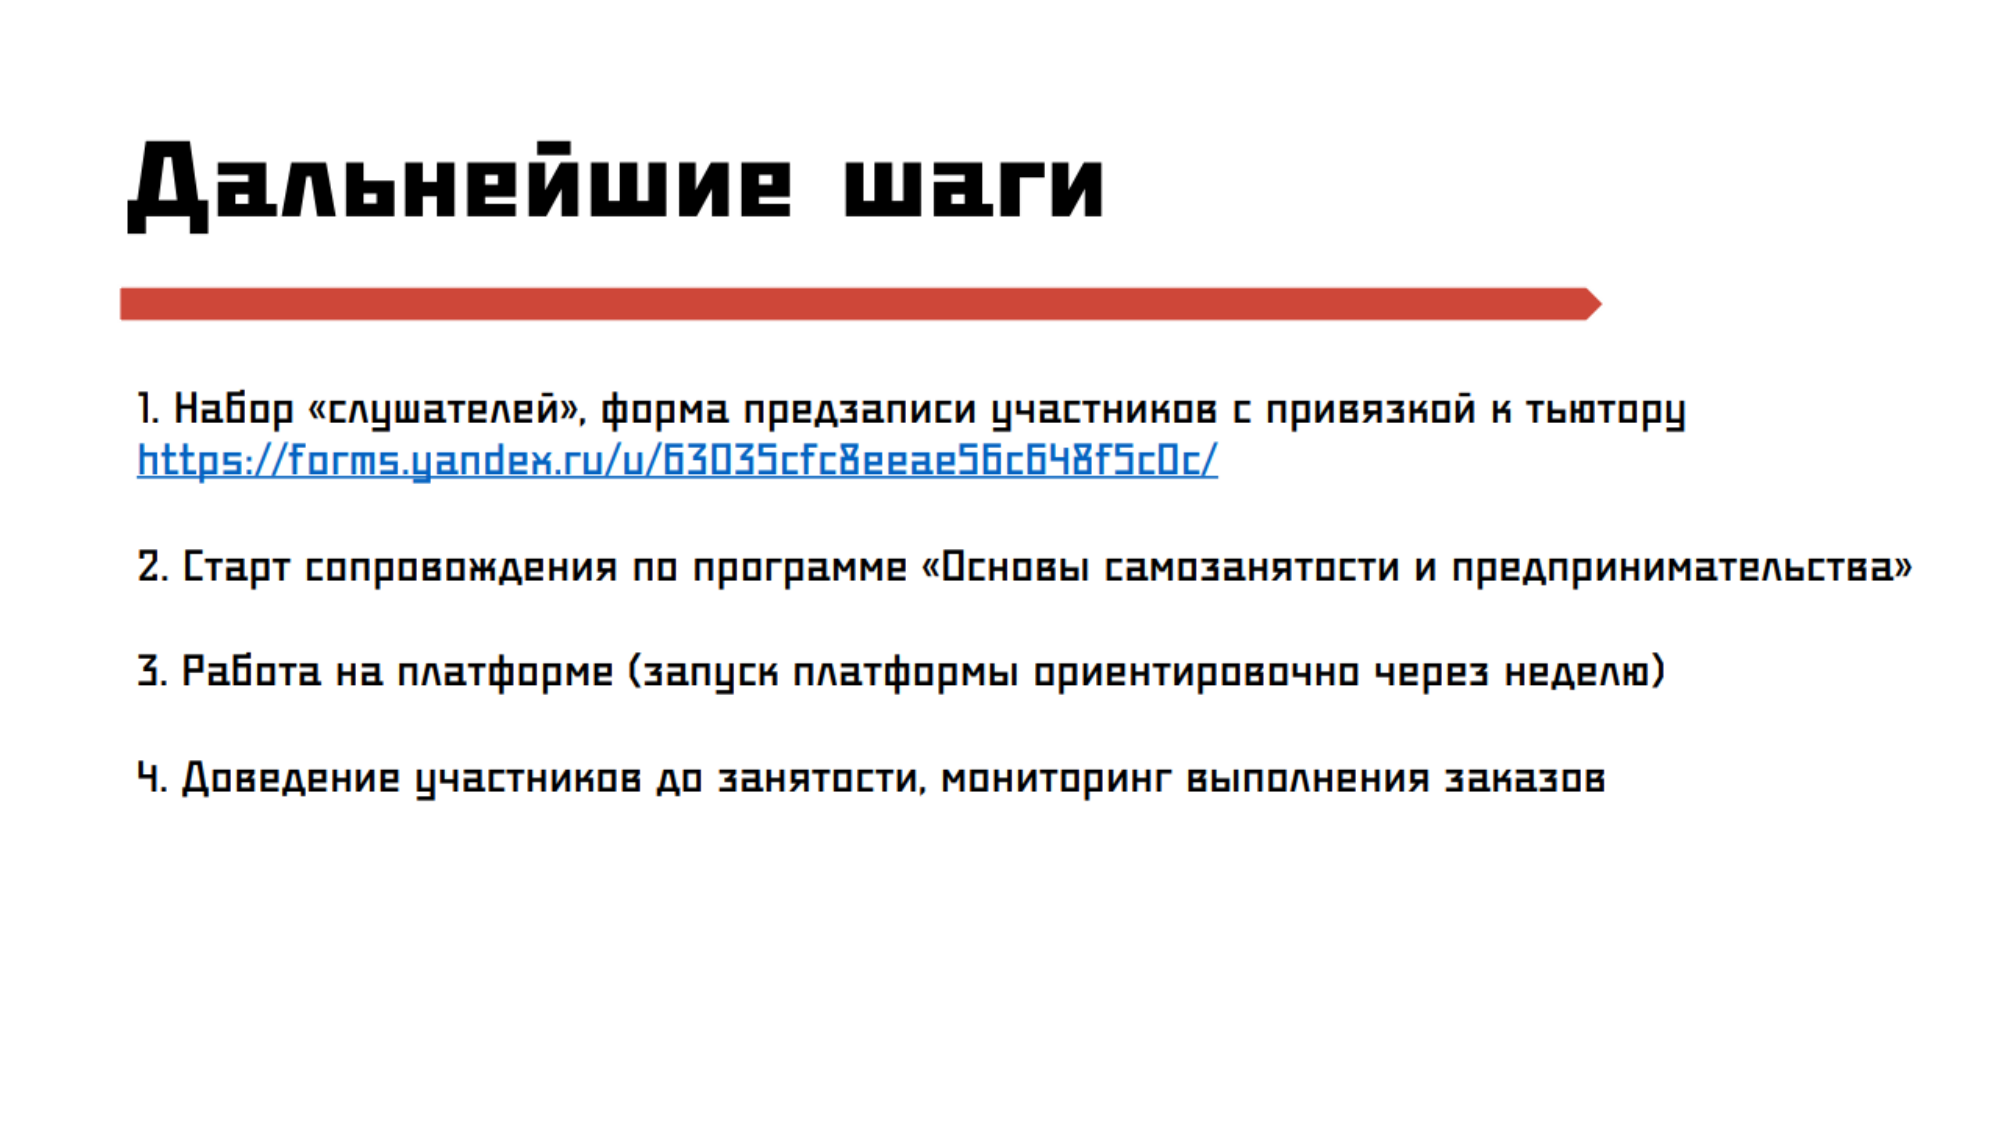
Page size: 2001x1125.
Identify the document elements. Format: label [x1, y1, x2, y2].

picture [99, 130, 1941, 812]
